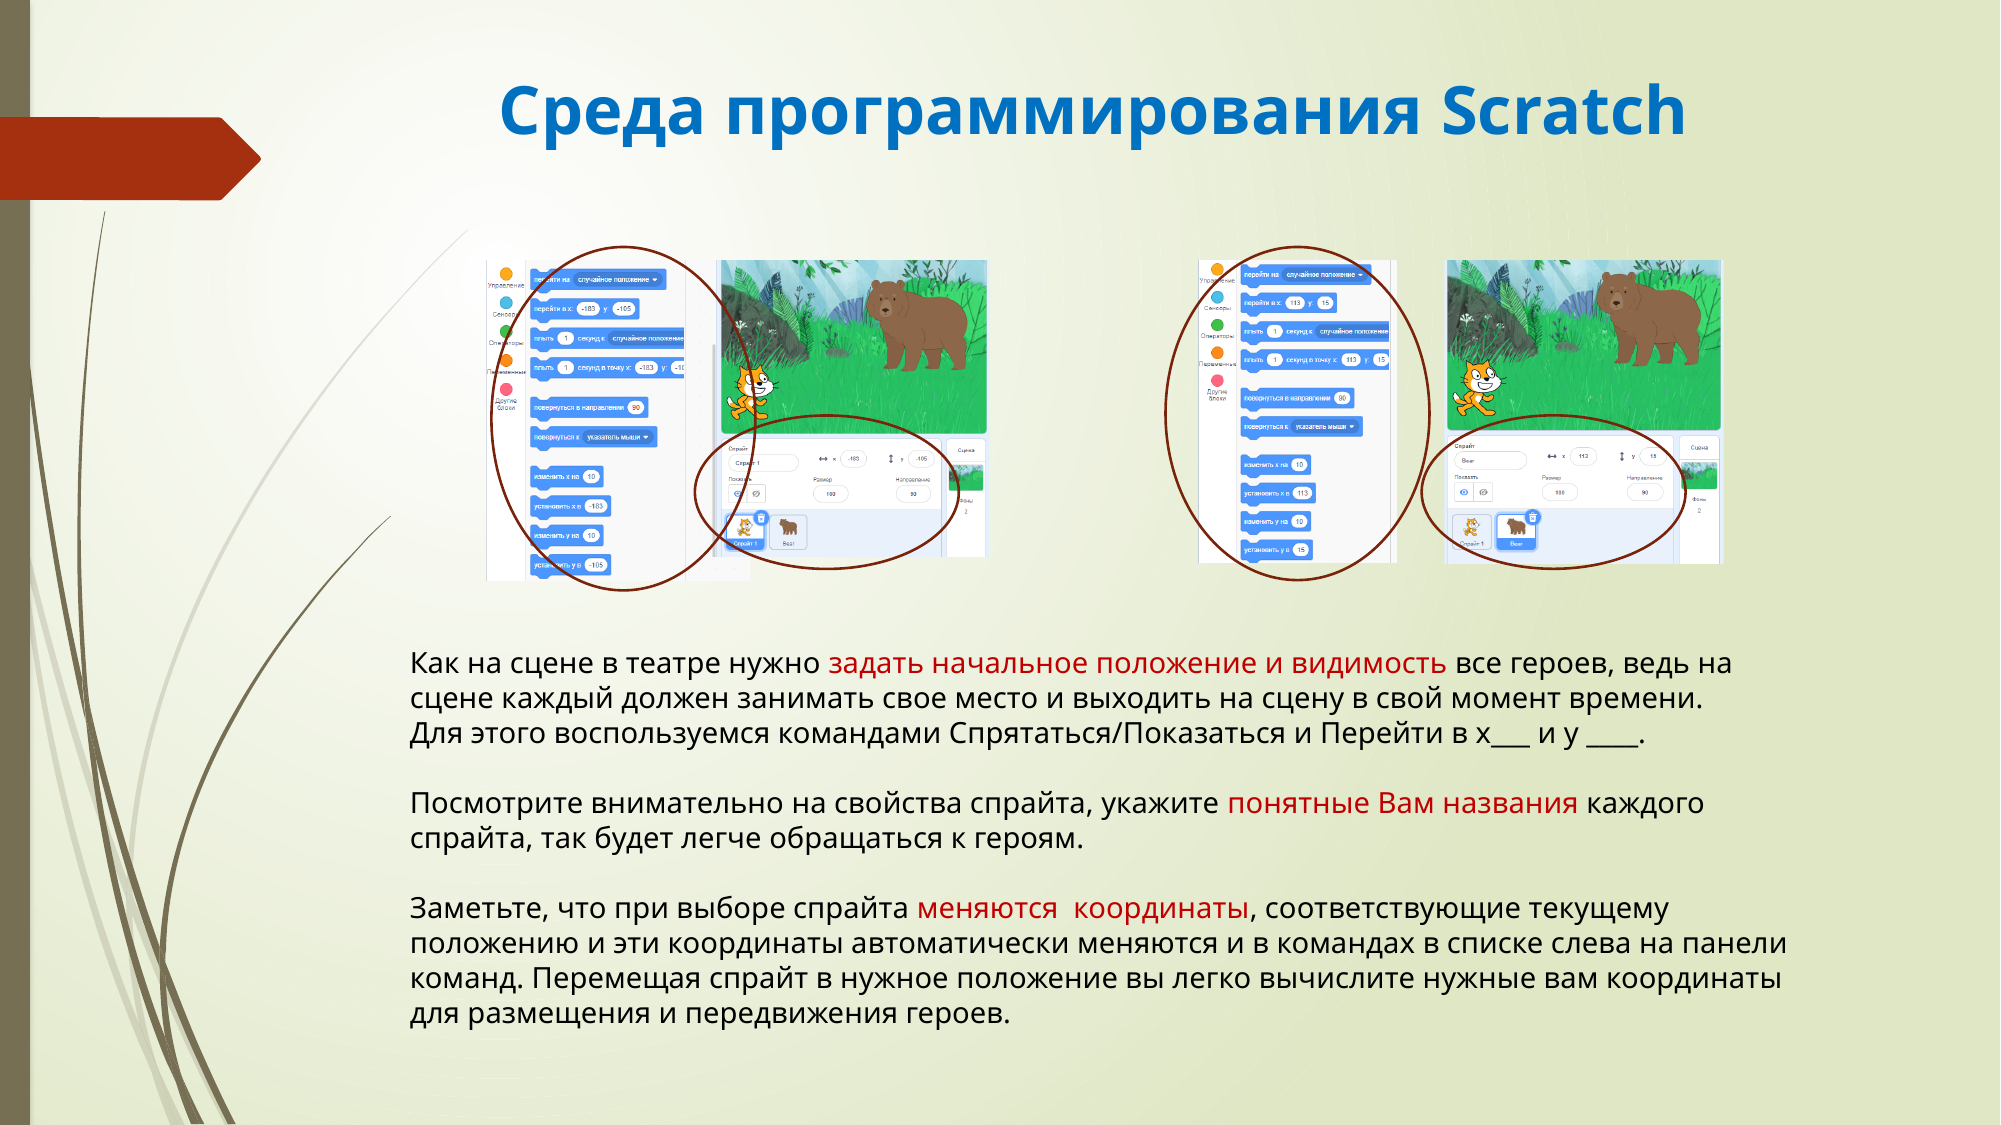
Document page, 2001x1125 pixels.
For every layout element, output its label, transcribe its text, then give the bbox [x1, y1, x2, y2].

picture [1444, 259, 1724, 564]
text_box [779, 565, 875, 571]
text_box [1253, 572, 1342, 582]
text_box [1420, 452, 1439, 532]
text_box [1245, 245, 1350, 259]
text_box Среда программирования Scratch [483, 60, 1704, 156]
text_box [1164, 309, 1193, 518]
picture [1197, 259, 1398, 563]
text_box Как на сцене в театре нужно задать начальное положение и видимость все героев, ведь на сцене каждый должен занимать свое место и выходить на сцену в свой момент времени. Для этого воспользуемся командами Спрятаться/Показаться и Перейти в х___ и у ____. Посмотрите внимательно на свойства спрайта, укажите понятные Вам названия каждого спрайта, так будет легче обращаться к героям. Заметьте, что при выборе спрайта меняются координаты, соответствующие текущему положению и эти координаты автоматически меняются и в командах в списке слева на панели команд. Перемещая спрайт в нужное положение вы легко вычислите нужные вам координаты для размещения и передвижения героев. [394, 636, 1833, 1037]
text_box [572, 245, 675, 259]
picture [486, 259, 990, 581]
text_box [1401, 307, 1431, 520]
